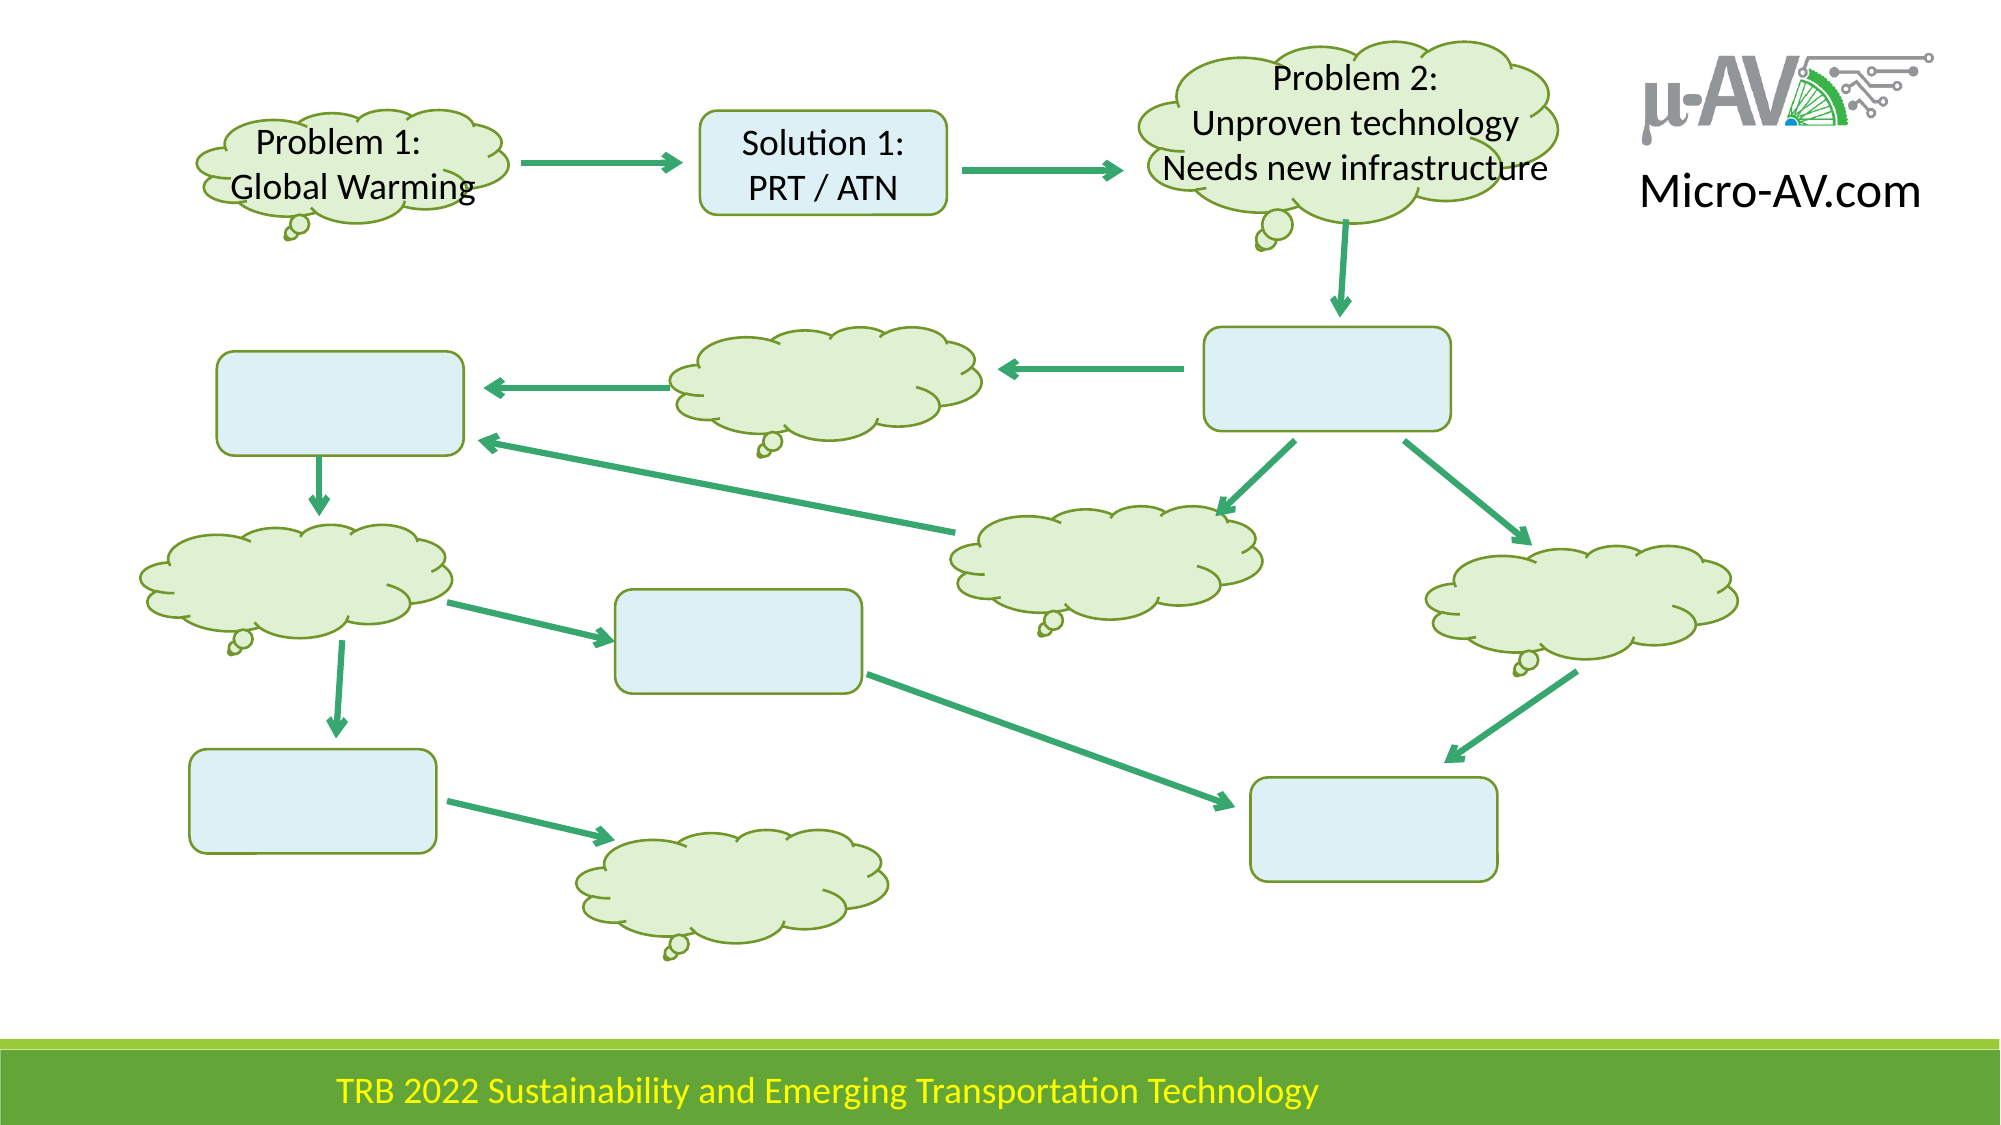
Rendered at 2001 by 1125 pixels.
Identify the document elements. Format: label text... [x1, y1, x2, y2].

text_box [1438, 40, 1491, 45]
text_box [215, 350, 466, 457]
text_box TRB 2022 Sustainability and Emerging Transportation Technology [321, 1058, 1463, 1119]
text_box [138, 523, 454, 657]
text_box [1403, 439, 1533, 547]
text_box [613, 588, 864, 695]
text_box [1249, 776, 1499, 883]
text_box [866, 673, 1236, 808]
text_box [262, 215, 313, 242]
text_box [195, 147, 215, 201]
picture [1616, 0, 1956, 238]
text_box [1137, 111, 1146, 143]
text_box [1199, 196, 1479, 252]
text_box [446, 601, 616, 642]
text_box [949, 504, 1264, 638]
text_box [335, 639, 343, 739]
text_box Problem 2: Unproven technology Needs new infrastructure [1146, 45, 1565, 196]
text_box [188, 747, 438, 855]
text_box [668, 325, 983, 436]
text_box Problem 1: Global Warming [215, 109, 522, 215]
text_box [1214, 439, 1296, 517]
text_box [477, 439, 956, 534]
text_box [1424, 544, 1740, 667]
text_box [1202, 325, 1453, 433]
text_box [446, 800, 616, 841]
text_box [316, 215, 396, 225]
text_box [1370, 40, 1420, 45]
text_box Solution 1: PRT / ATN [698, 109, 949, 217]
text_box [574, 828, 890, 962]
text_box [1443, 670, 1578, 764]
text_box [1339, 218, 1347, 319]
